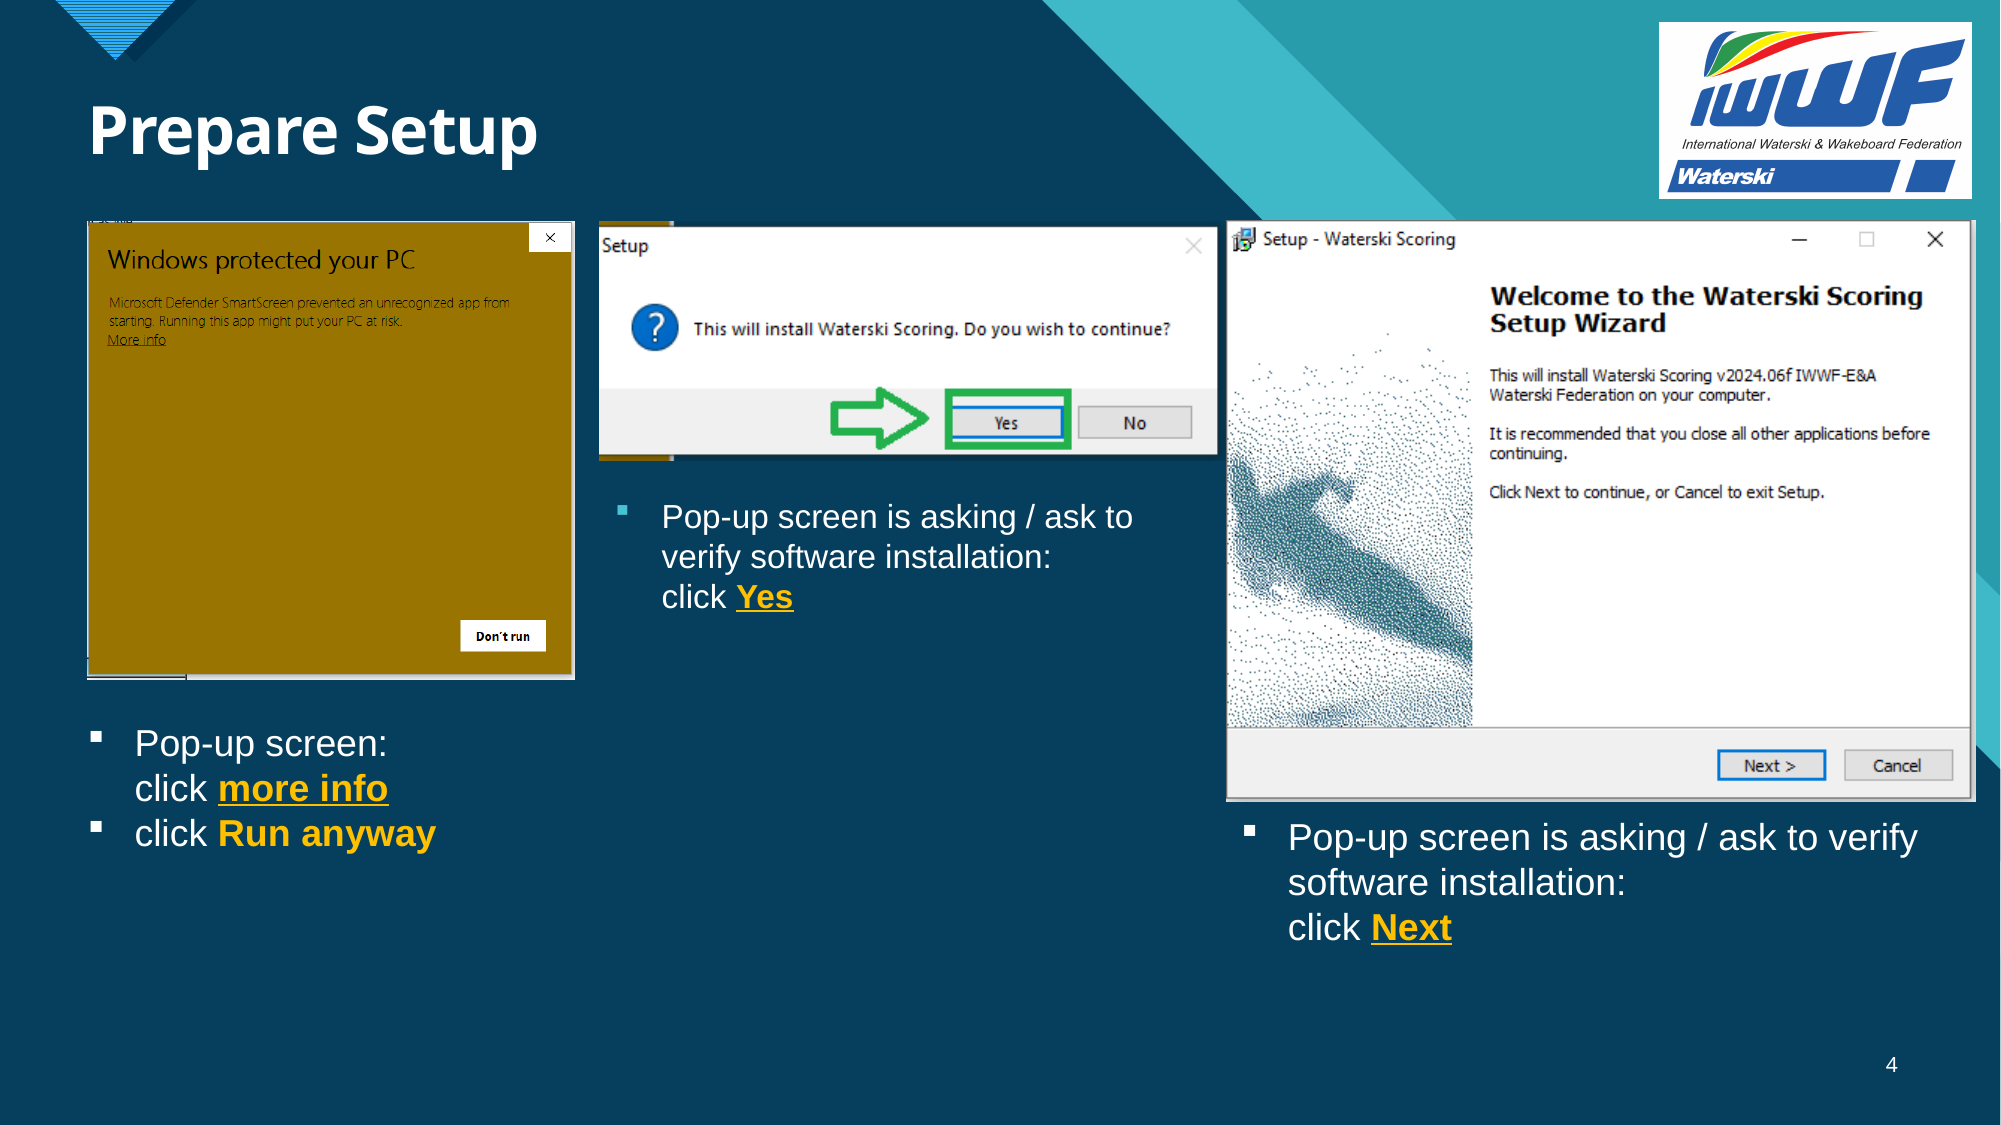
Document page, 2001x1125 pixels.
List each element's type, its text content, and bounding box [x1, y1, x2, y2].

text_box Pop-up screen: click more info click Run anyway [72, 711, 575, 862]
title Prepare Setup [72, 89, 1659, 177]
slide_number 4 [1845, 1035, 1913, 1096]
picture [1226, 219, 1976, 801]
list Pop-up screen is asking / ask to verify software installation: click Yes [599, 487, 1226, 680]
picture [88, 222, 574, 679]
picture [600, 222, 1219, 460]
text_box Pop-up screen is asking / ask to verify software installation: click Next [1226, 805, 1976, 1001]
picture [1659, 22, 1972, 199]
